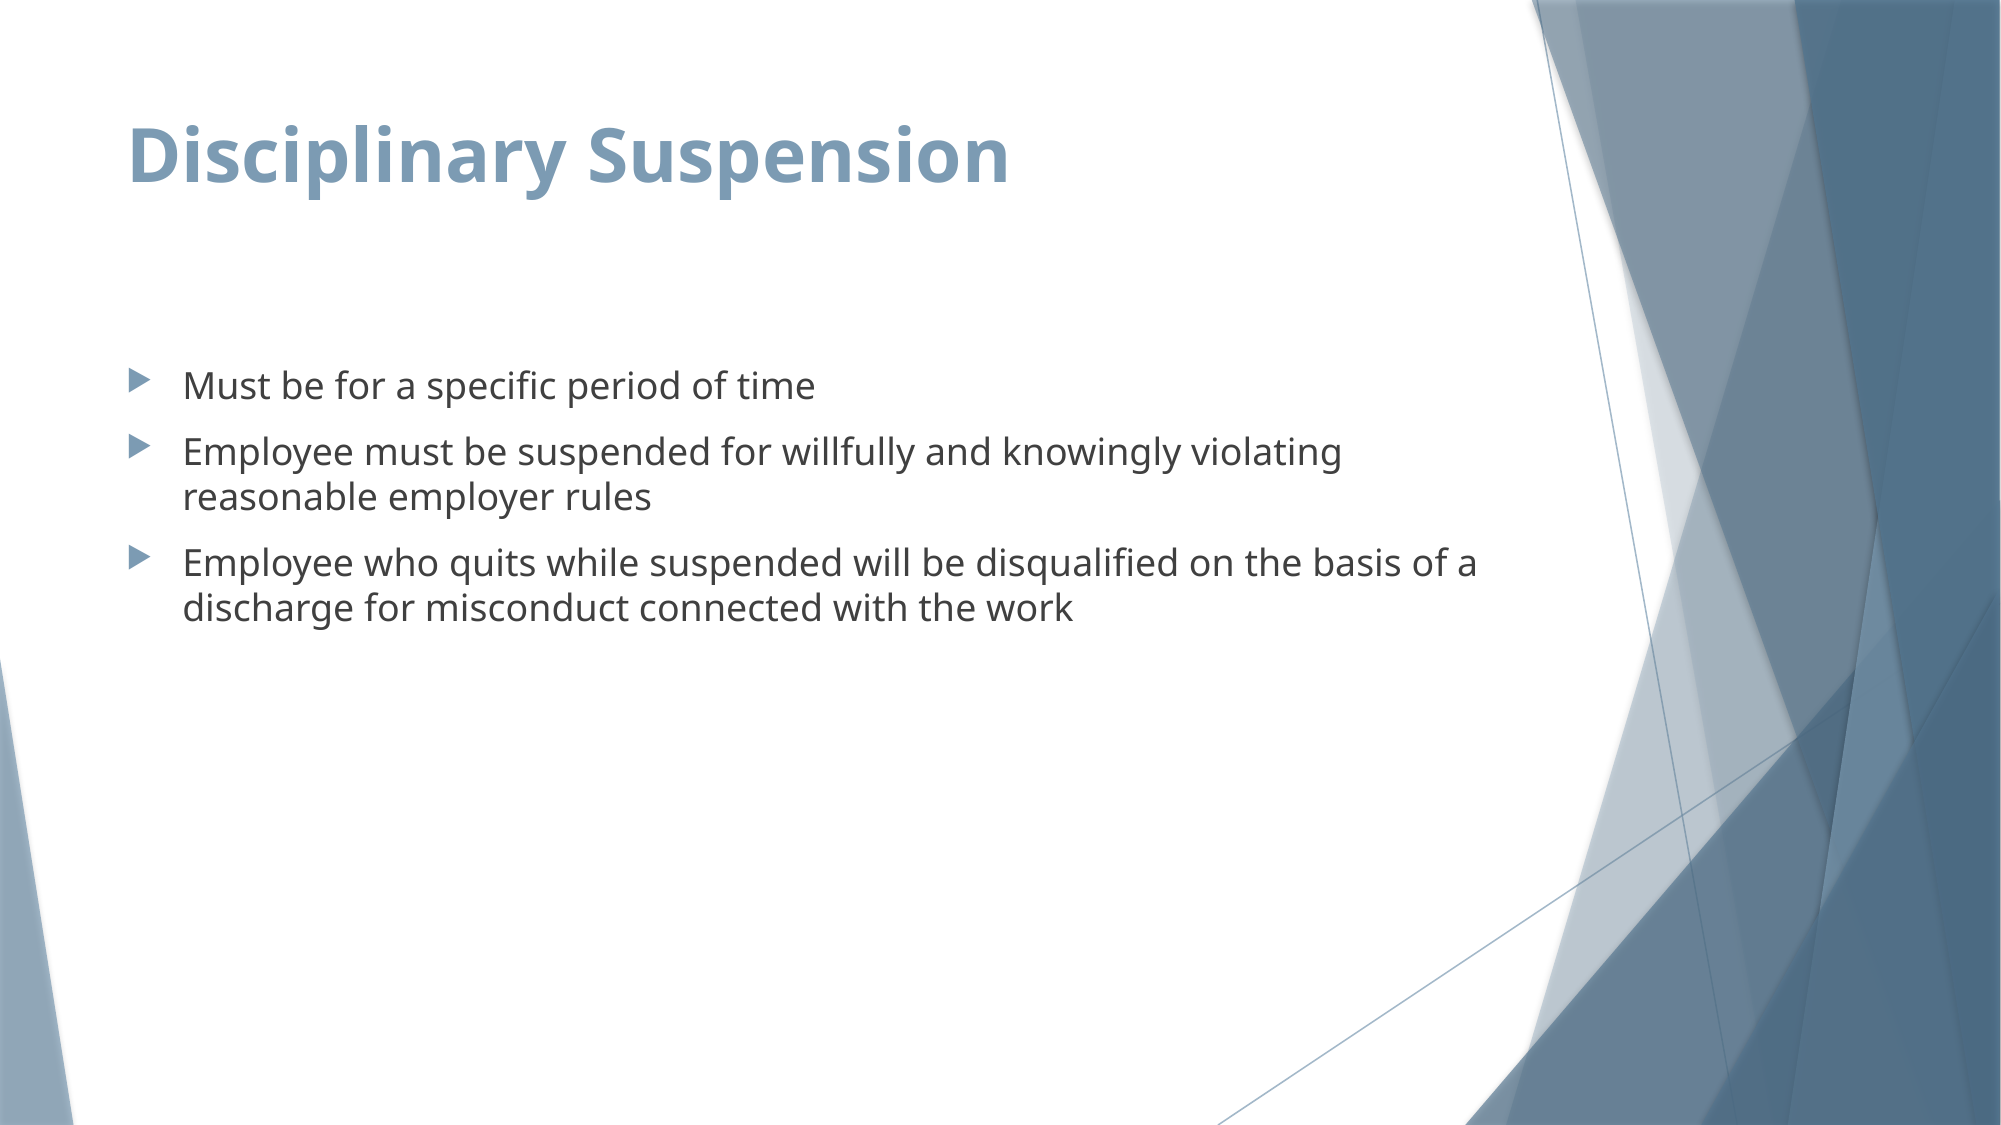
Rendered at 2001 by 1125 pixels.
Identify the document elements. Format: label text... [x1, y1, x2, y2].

list Must be for a specific period of time Employee must be suspended for willfully and knowingly violating reasonable employer rules Employee who quits while suspended will be disqualified on the basis of a discharge for misconduct connected with the work [111, 354, 1522, 992]
title Disciplinary Suspension [111, 99, 1522, 317]
